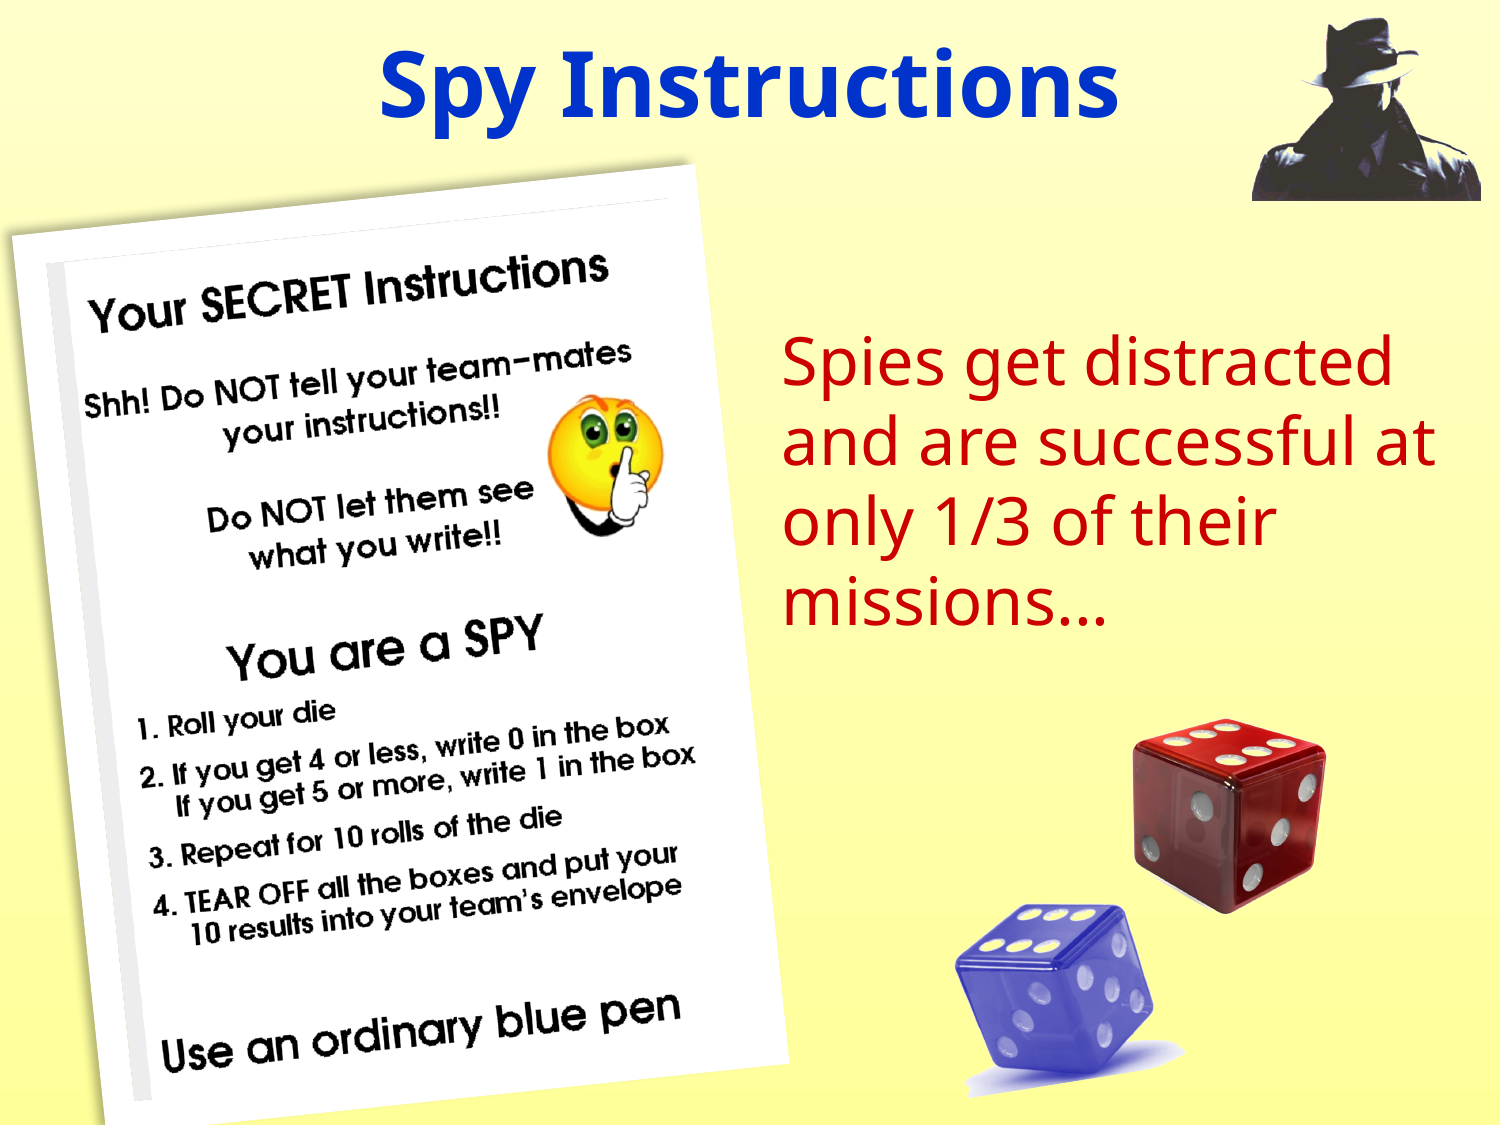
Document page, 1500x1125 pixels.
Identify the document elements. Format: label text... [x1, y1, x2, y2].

picture [64, 200, 755, 1099]
text_box Spy Instructions [0, 0, 1236, 163]
picture [1239, 0, 1500, 260]
text_box Spies get distracted and are successful at only 1/3 of their missions... [767, 311, 1473, 647]
picture [916, 636, 1403, 1083]
